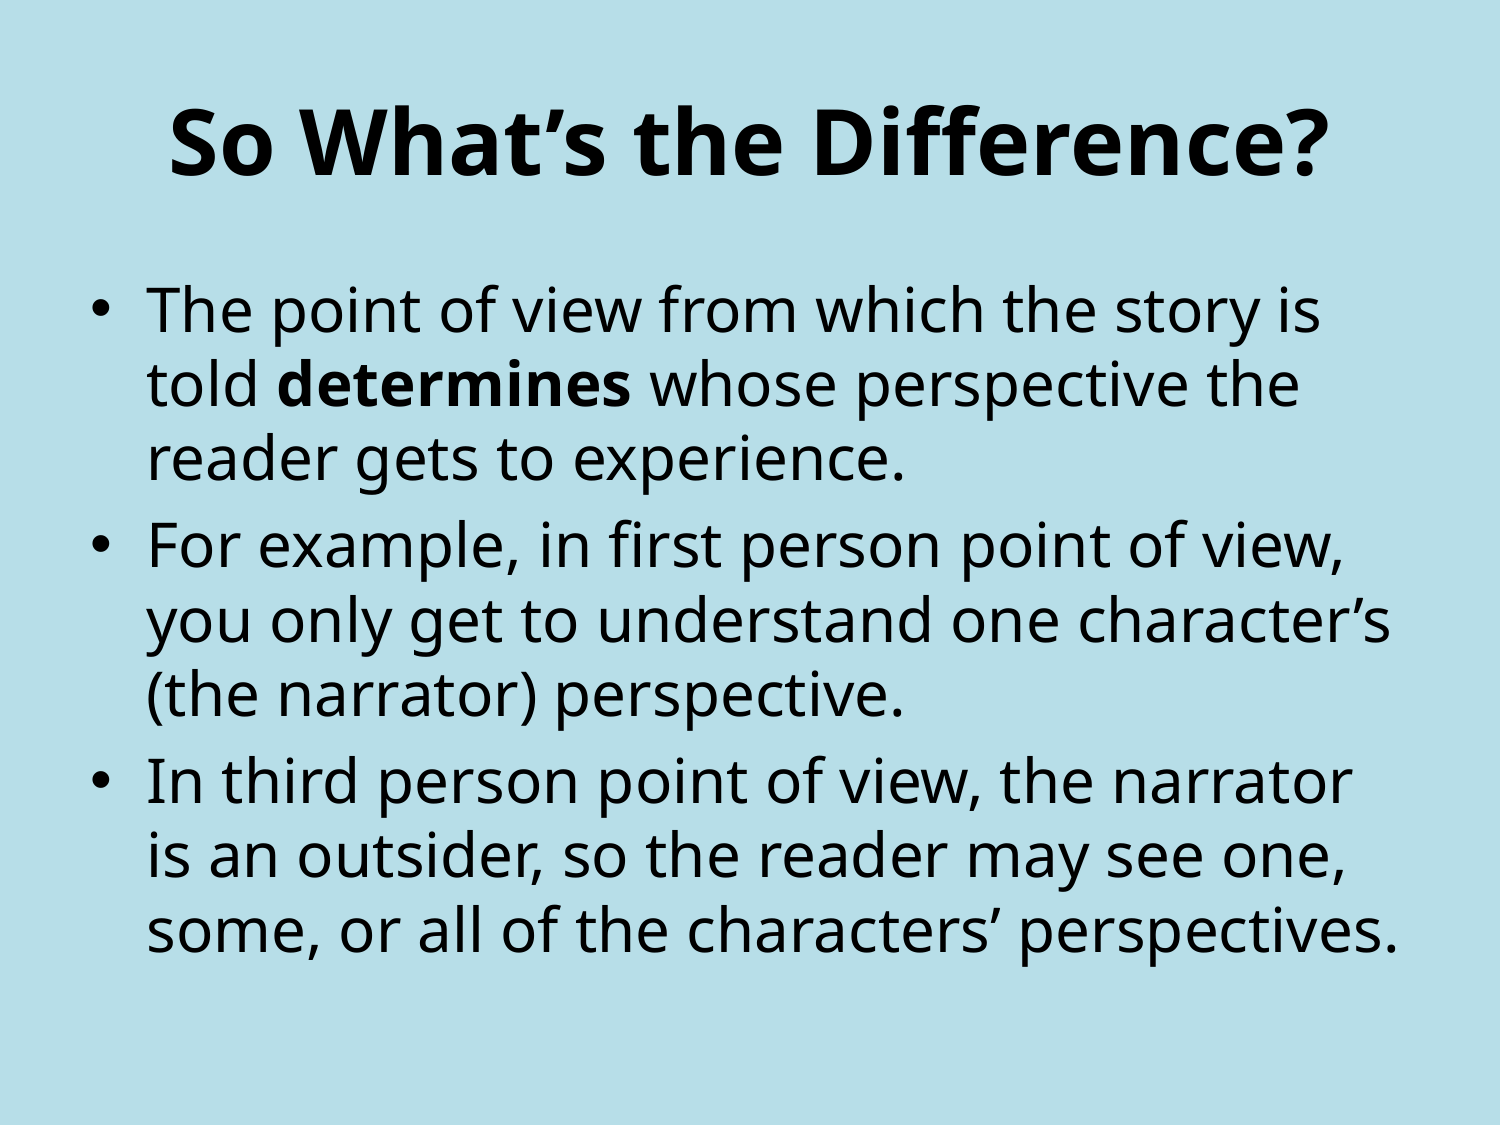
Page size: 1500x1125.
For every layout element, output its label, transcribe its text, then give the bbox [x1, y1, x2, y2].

list The point of view from which the story is told determines whose perspective the reader gets to experience. For example, in first person point of view, you only get to understand one character’s (the narrator) perspective. In third person point of view, the narrator is an outsider, so the reader may see one, some, or all of the characters’ perspectives. [75, 262, 1425, 1005]
title So What’s the Difference? [75, 45, 1425, 233]
